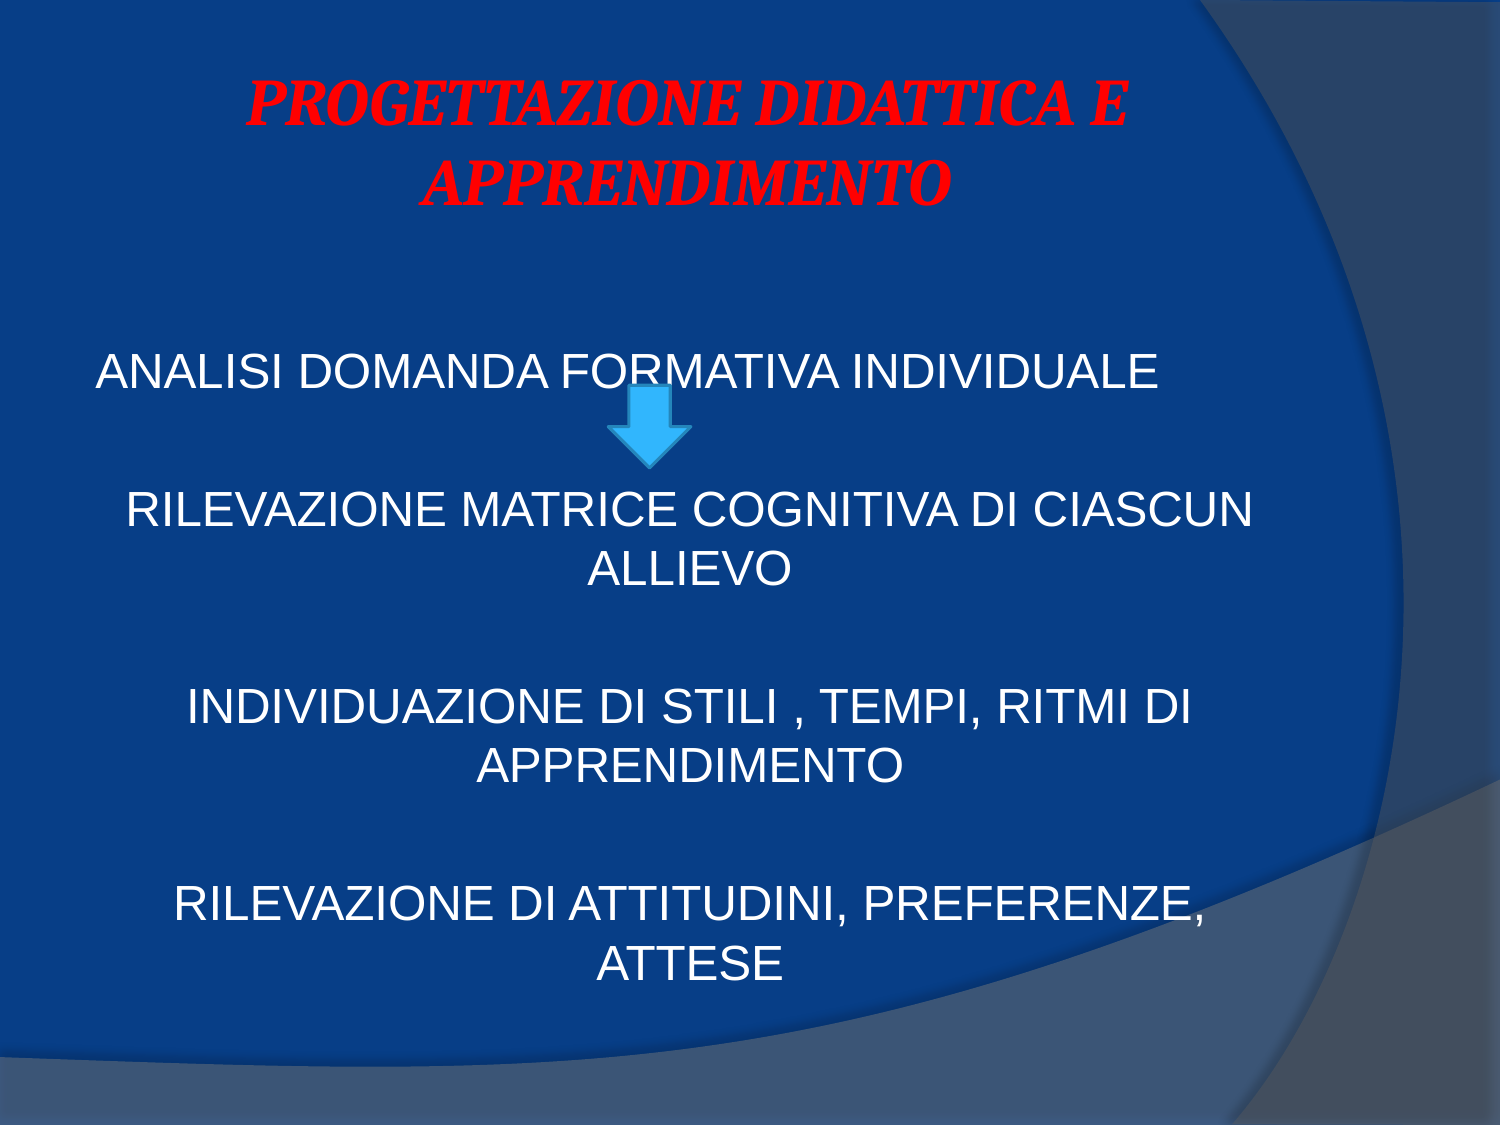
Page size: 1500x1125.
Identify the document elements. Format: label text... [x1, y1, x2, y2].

text_box [606, 383, 693, 470]
list ANALISI DOMANDA FORMATIVA INDIVIDUALE RILEVAZIONE MATRICE COGNITIVA DI CIASCUN ALLIEVO INDIVIDUAZIONE DI STILI , TEMPI, RITMI DI APPRENDIMENTO RILEVAZIONE DI ATTITUDINI, PREFERENZE, ATTESE [75, 262, 1300, 1005]
title PROGETTAZIONE DIDATTICA E APPRENDIMENTO [75, 45, 1300, 233]
